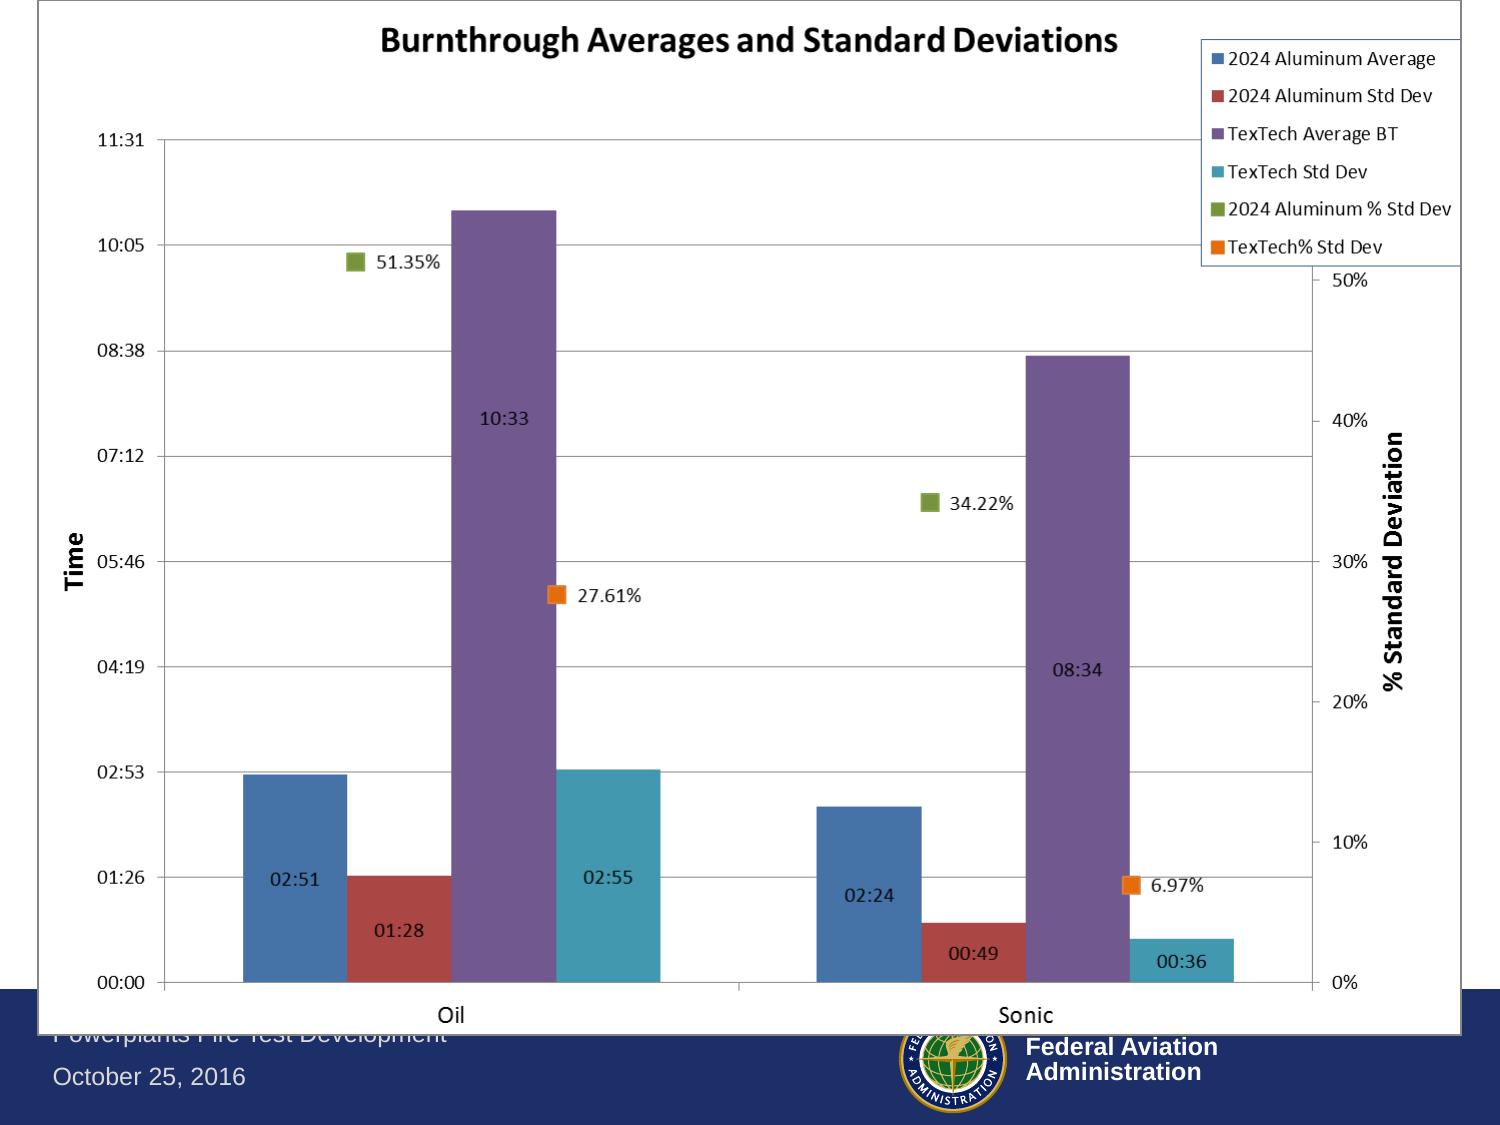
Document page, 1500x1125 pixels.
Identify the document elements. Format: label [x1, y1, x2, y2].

picture [37, 0, 1463, 1036]
